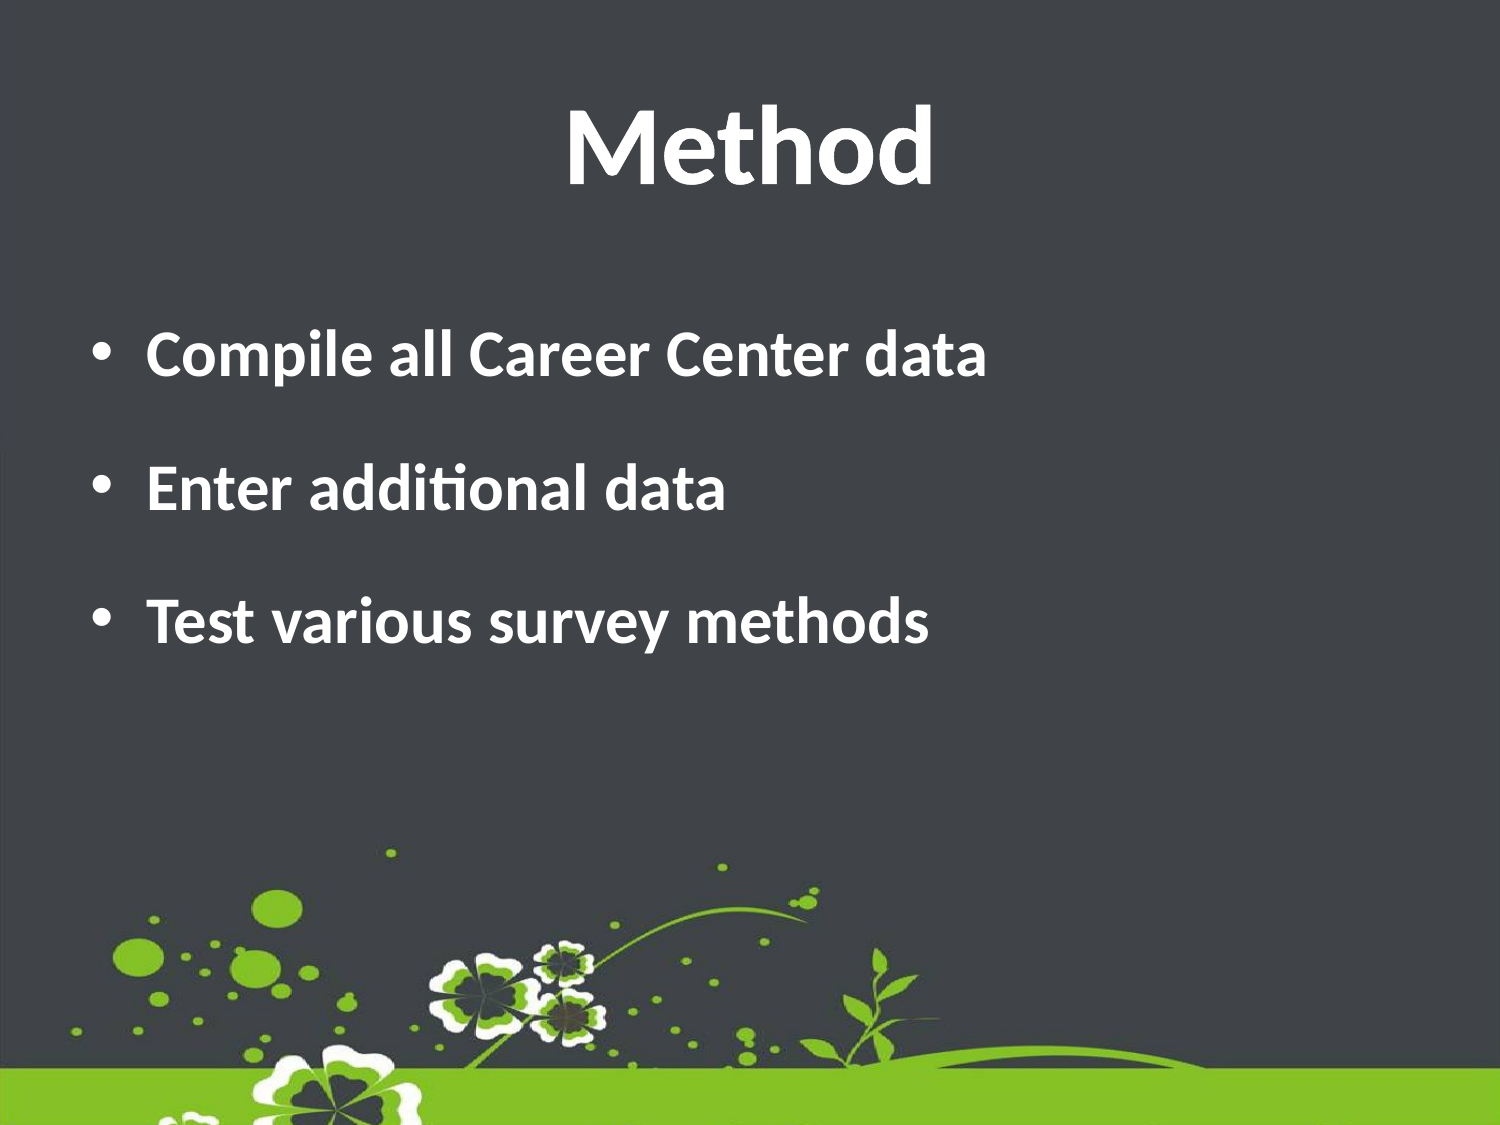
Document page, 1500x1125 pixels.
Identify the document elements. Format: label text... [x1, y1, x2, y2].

title Method [75, 45, 1425, 233]
picture [0, 0, 1500, 1125]
list Compile all Career Center data Enter additional data Test various survey methods [75, 262, 1425, 1005]
